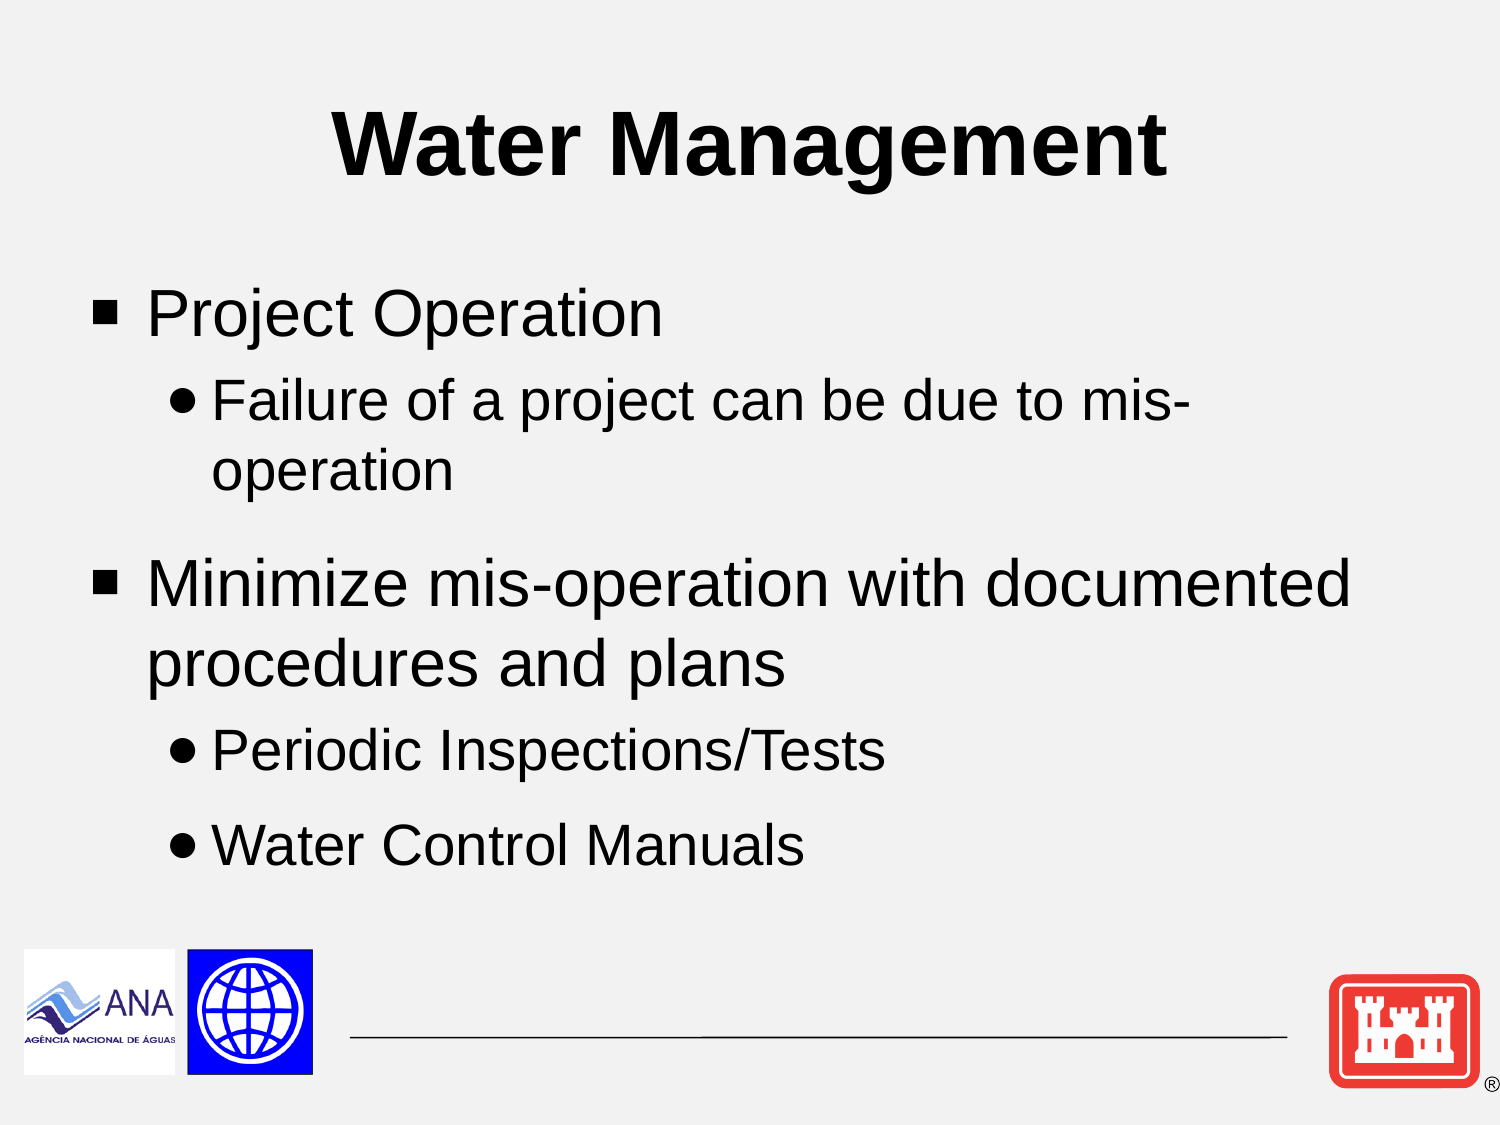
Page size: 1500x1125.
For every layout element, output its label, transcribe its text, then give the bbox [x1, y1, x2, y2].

picture [24, 949, 175, 1075]
list Project Operation Failure of a project can be due to mis-operation Minimize mis-operation with documented procedures and plans Periodic Inspections/Tests Water Control Manuals [74, 262, 1426, 901]
title Water Management [74, 44, 1426, 233]
picture [187, 949, 313, 1075]
picture [1329, 974, 1500, 1092]
